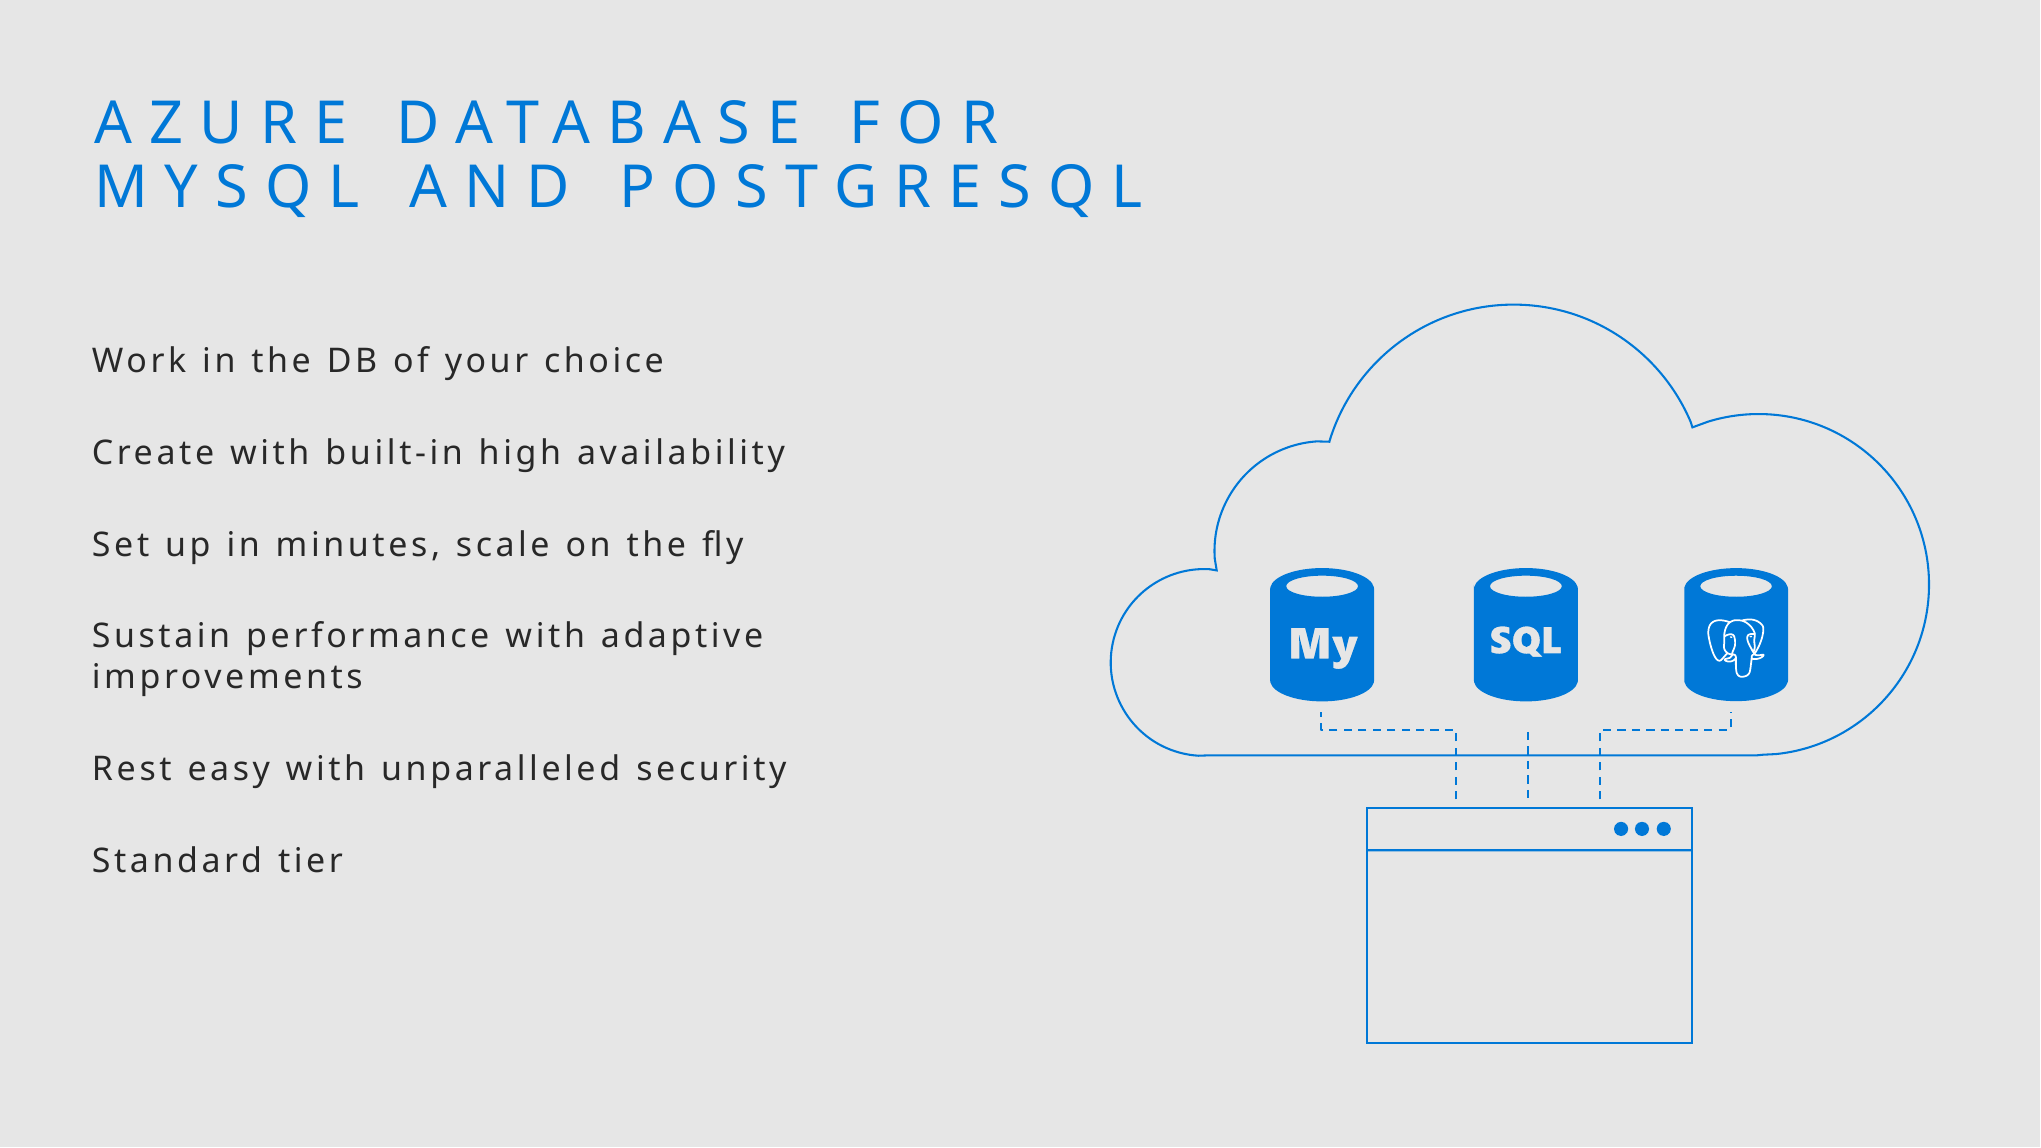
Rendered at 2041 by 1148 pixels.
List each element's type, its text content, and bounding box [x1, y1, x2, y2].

text_box AZURE DATABASE FOR MYSQL AND POSTGRESQL [2, 0, 2041, 117]
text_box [1110, 304, 1930, 1044]
text_box Work in the DB of your choice Create with built-in high availability Set up in minutes, scale on the fly Sustain performance with adaptive improvements Rest easy with unparalleled security Standard tier [0, 331, 1026, 887]
